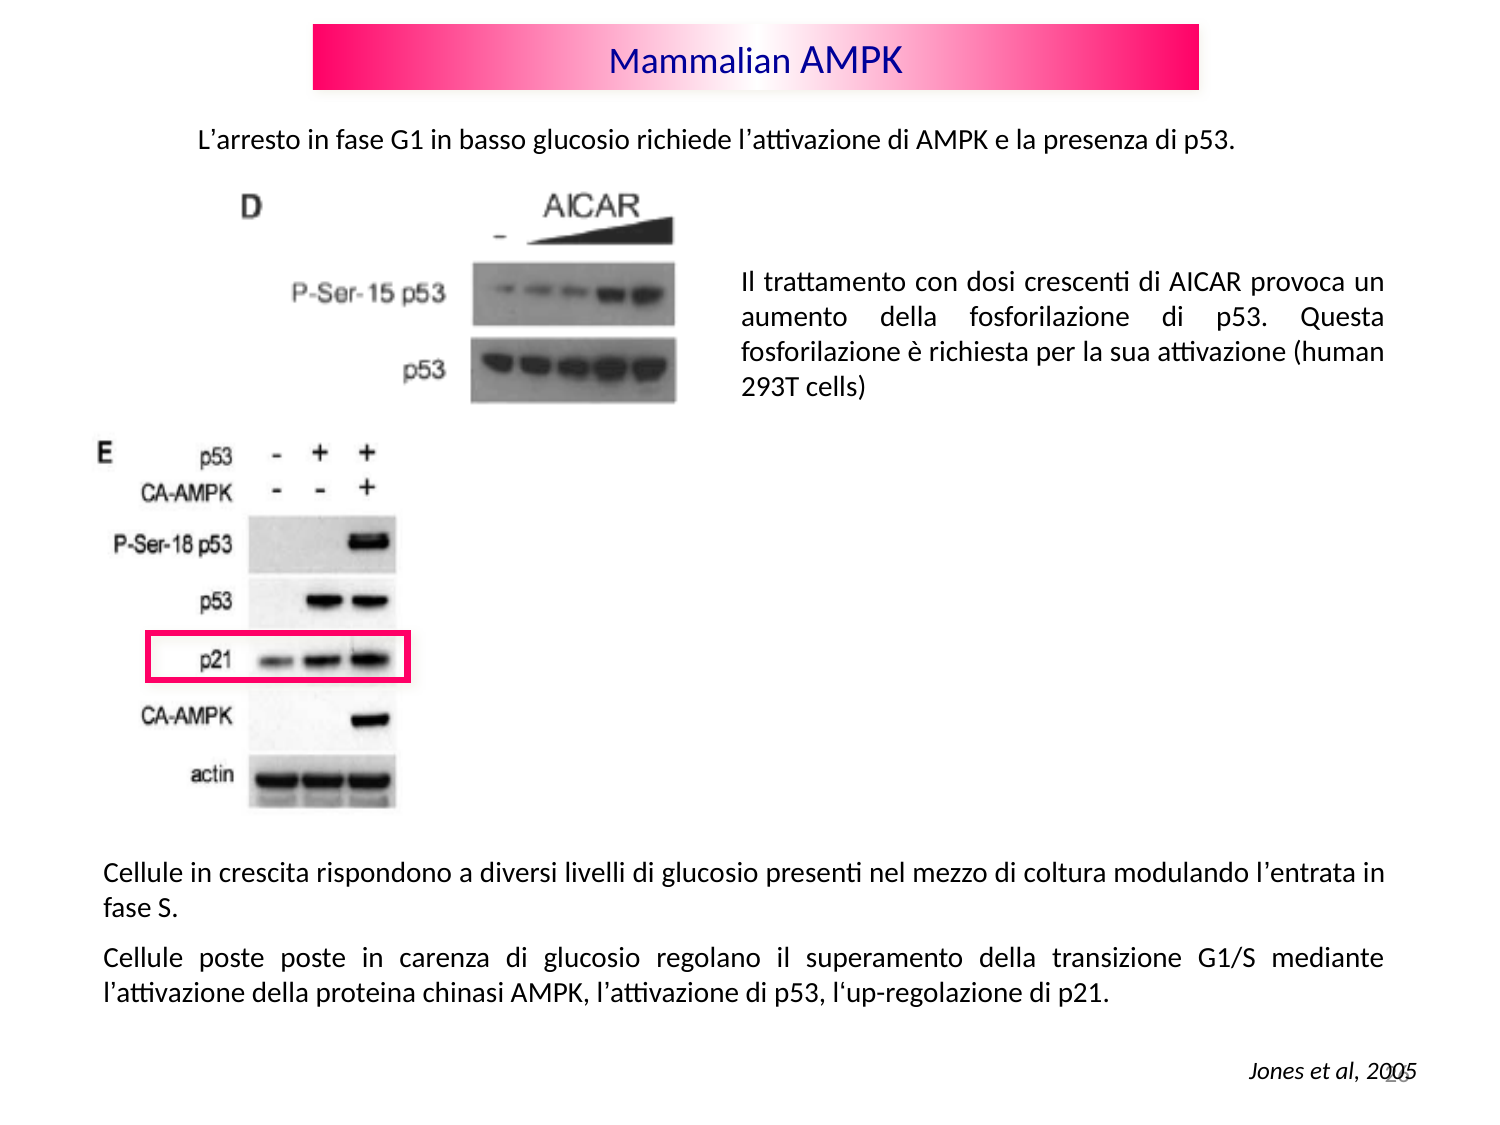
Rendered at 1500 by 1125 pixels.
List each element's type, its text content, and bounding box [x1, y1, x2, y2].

slide_number 26 [1074, 1042, 1425, 1103]
text_box Jones et al, 2005 [1234, 1046, 1471, 1092]
text_box Cellule in crescita rispondono a diversi livelli di glucosio presenti nel mezzo di coltura modulando l’entrata in fase S. Cellule poste poste in carenza di glucosio regolano il superamento della transizione G1/S mediante l’attivazione della proteina chinasi AMPK, l’attivazione di p53, l‘up-regolazione di p21. [88, 846, 1400, 1016]
text_box Mammalian AMPK [312, 24, 1199, 90]
picture [52, 136, 774, 847]
text_box L’arresto in fase G1 in basso glucosio richiede l’attivazione di AMPK e la presenza di p53. [183, 113, 1388, 164]
text_box Il trattamento con dosi crescenti di AICAR provoca un aumento della fosforilazione di p53. Questa fosforilazione è richiesta per la sua attivazione (human 293T cells) [778, 255, 1400, 410]
